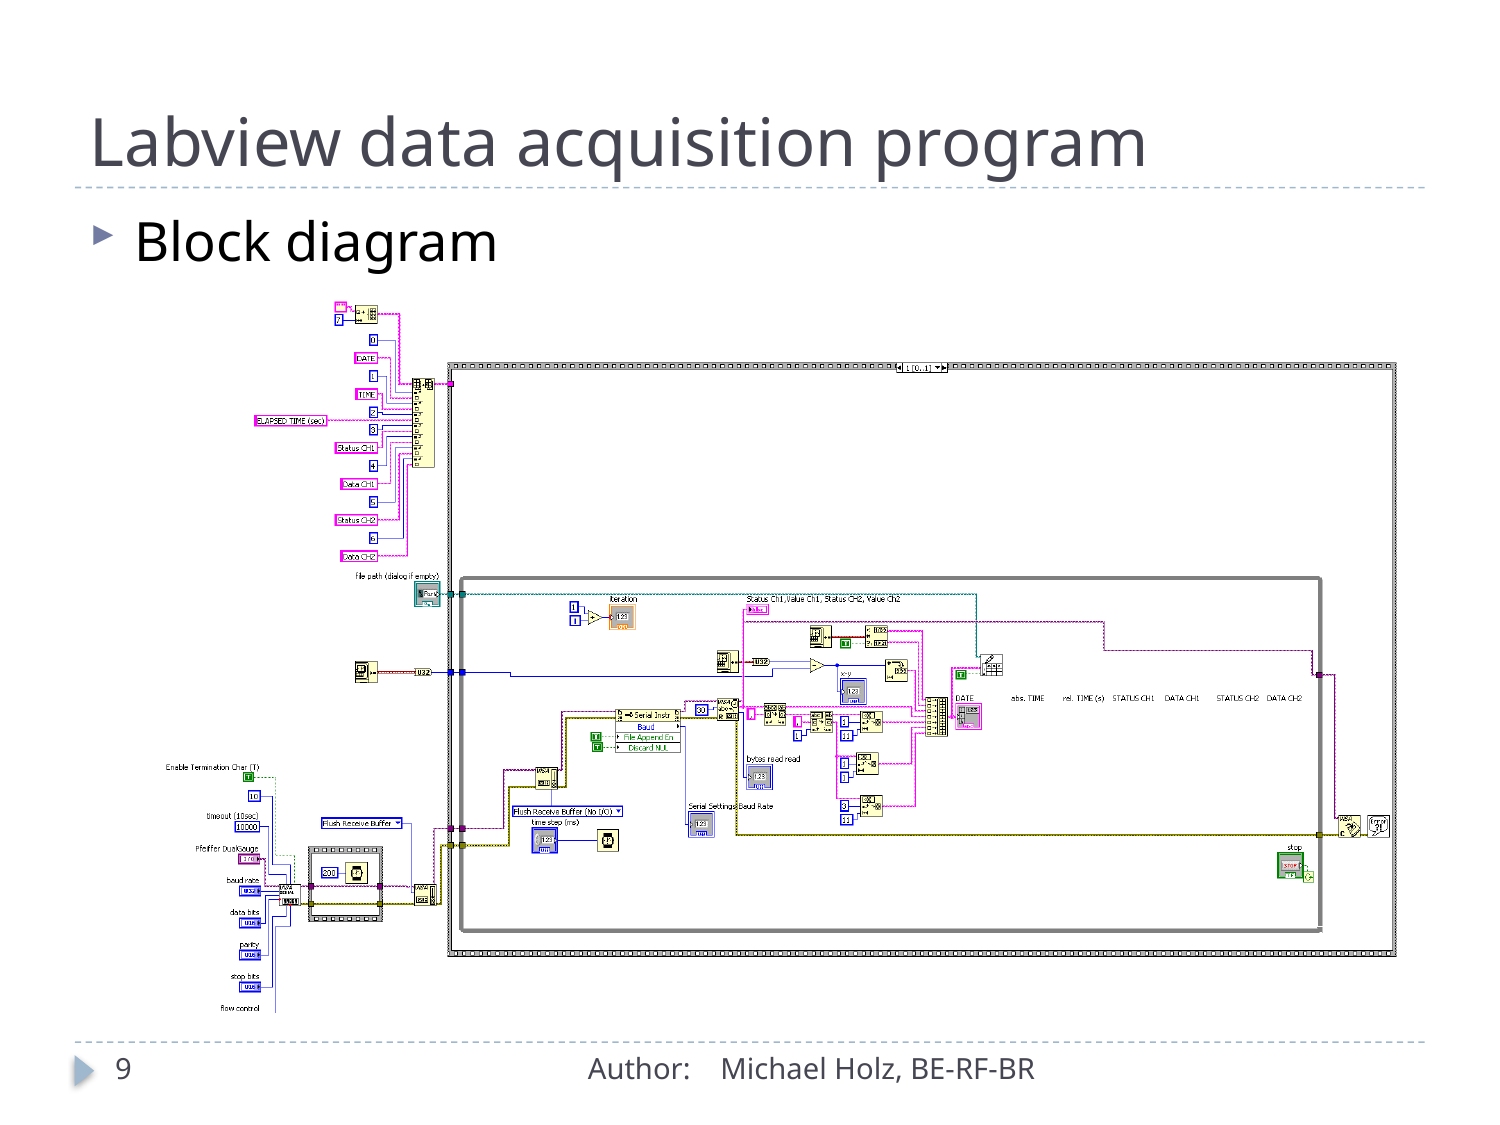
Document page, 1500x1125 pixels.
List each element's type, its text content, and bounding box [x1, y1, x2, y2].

footer Author: Michael Holz, BE-RF-BR [475, 1042, 1051, 1103]
list Block diagram [75, 200, 738, 288]
title Labview data acquisition program [75, 37, 1425, 188]
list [143, 299, 1407, 1013]
slide_number 9 [100, 1042, 426, 1103]
